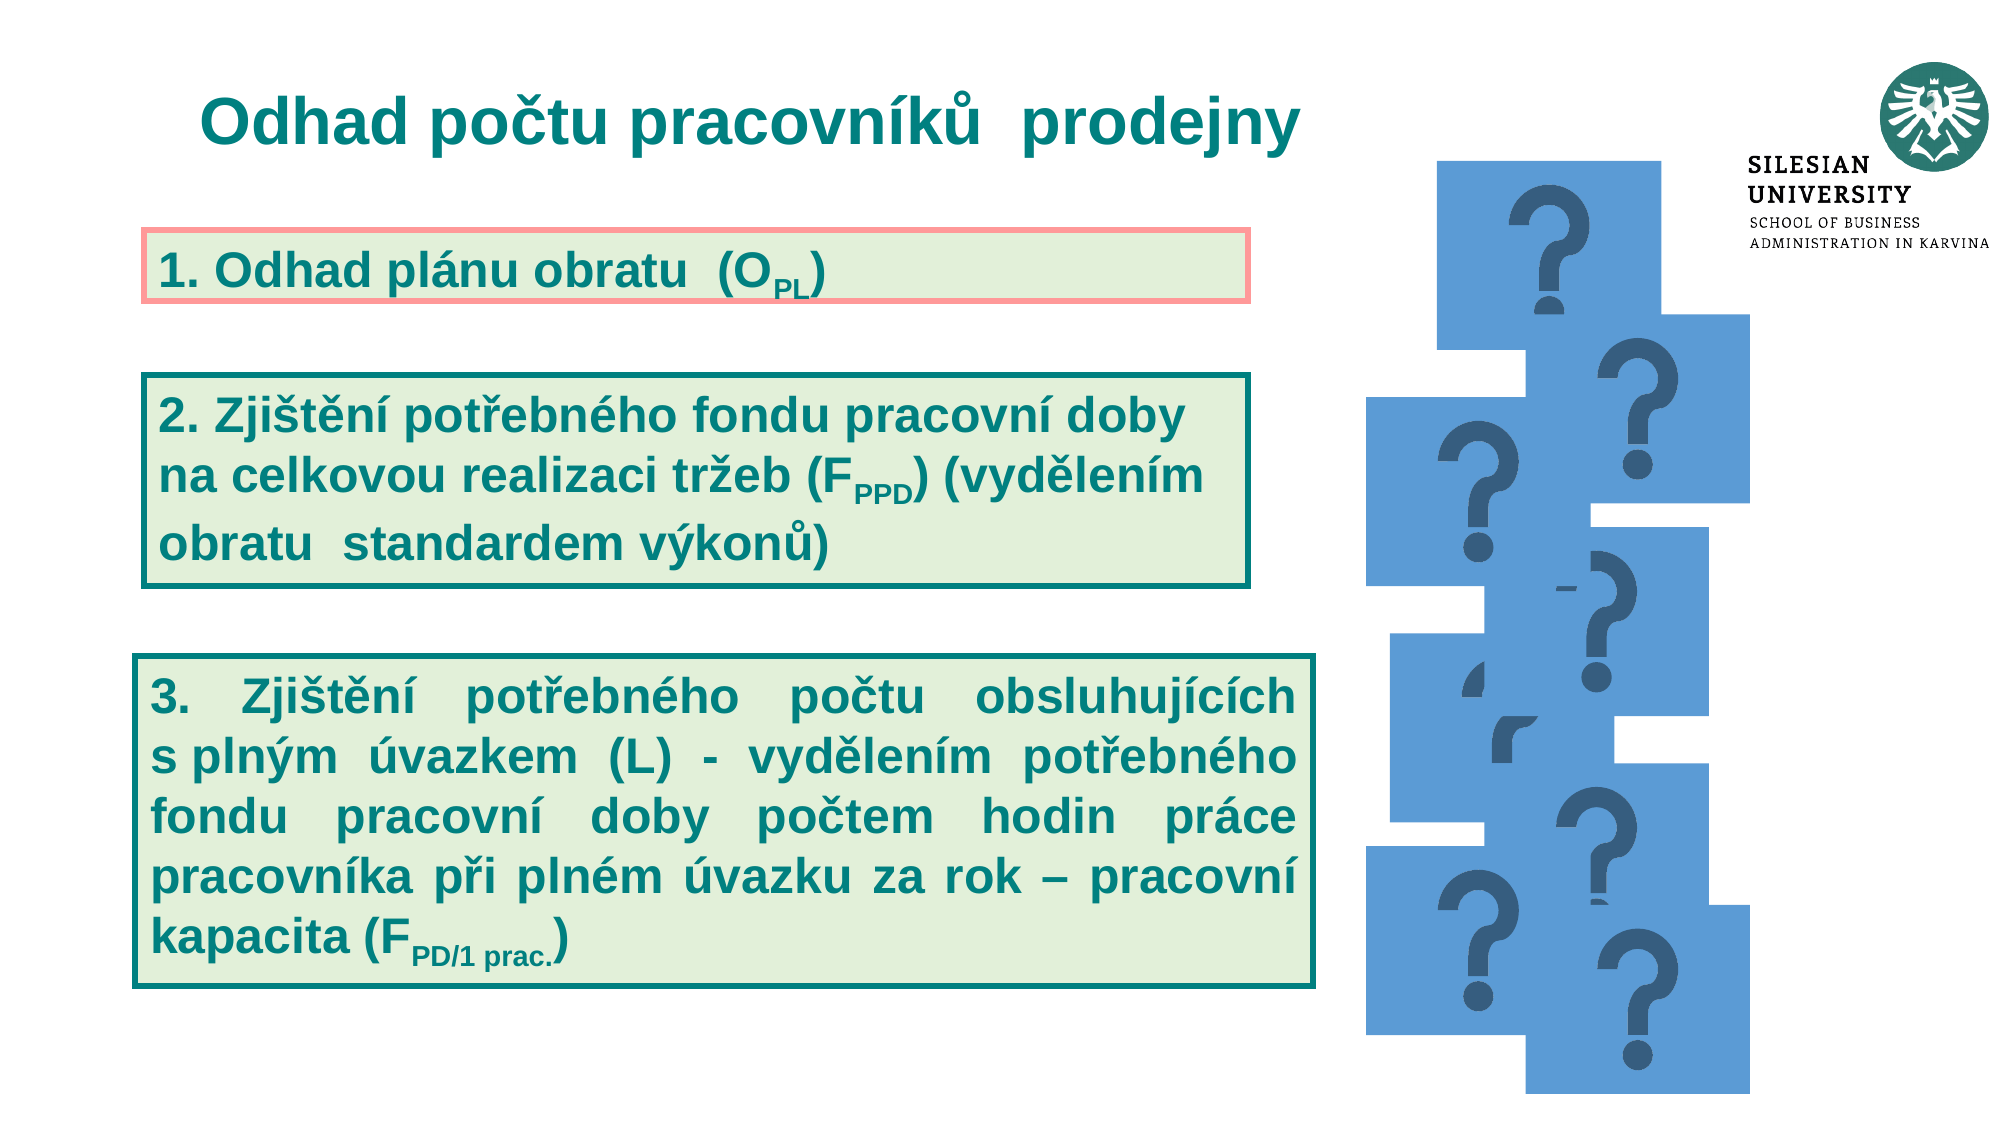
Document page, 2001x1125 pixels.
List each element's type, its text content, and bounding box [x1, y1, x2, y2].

picture [1748, 62, 1989, 248]
text_box [1525, 314, 1750, 504]
text_box [1389, 633, 1502, 823]
text_box [1484, 527, 1709, 717]
text_box 3. Zjištění potřebného počtu obsluhujících s plným úvazkem (L) - vydělením potřebného fondu pracovní doby počtem hodin práce pracovníka při plném úvazku za rok – pracovní kapacita (FPD/1 prac.) [135, 656, 1313, 987]
text_box [1512, 717, 1615, 763]
text_box [1525, 904, 1750, 1094]
text_box [1366, 397, 1591, 587]
text_box Odhad počtu pracovníků prodejny [184, 70, 1350, 165]
text_box 1. Odhad plánu obratu (OPL) [144, 230, 1248, 301]
text_box [1436, 160, 1662, 350]
text_box 2. Zjištění potřebného fondu pracovní doby na celkovou realizaci tržeb (FPPD) (vydělením obratu standardem výkonů) [144, 374, 1248, 587]
text_box [1484, 763, 1709, 904]
text_box [1366, 846, 1591, 1036]
